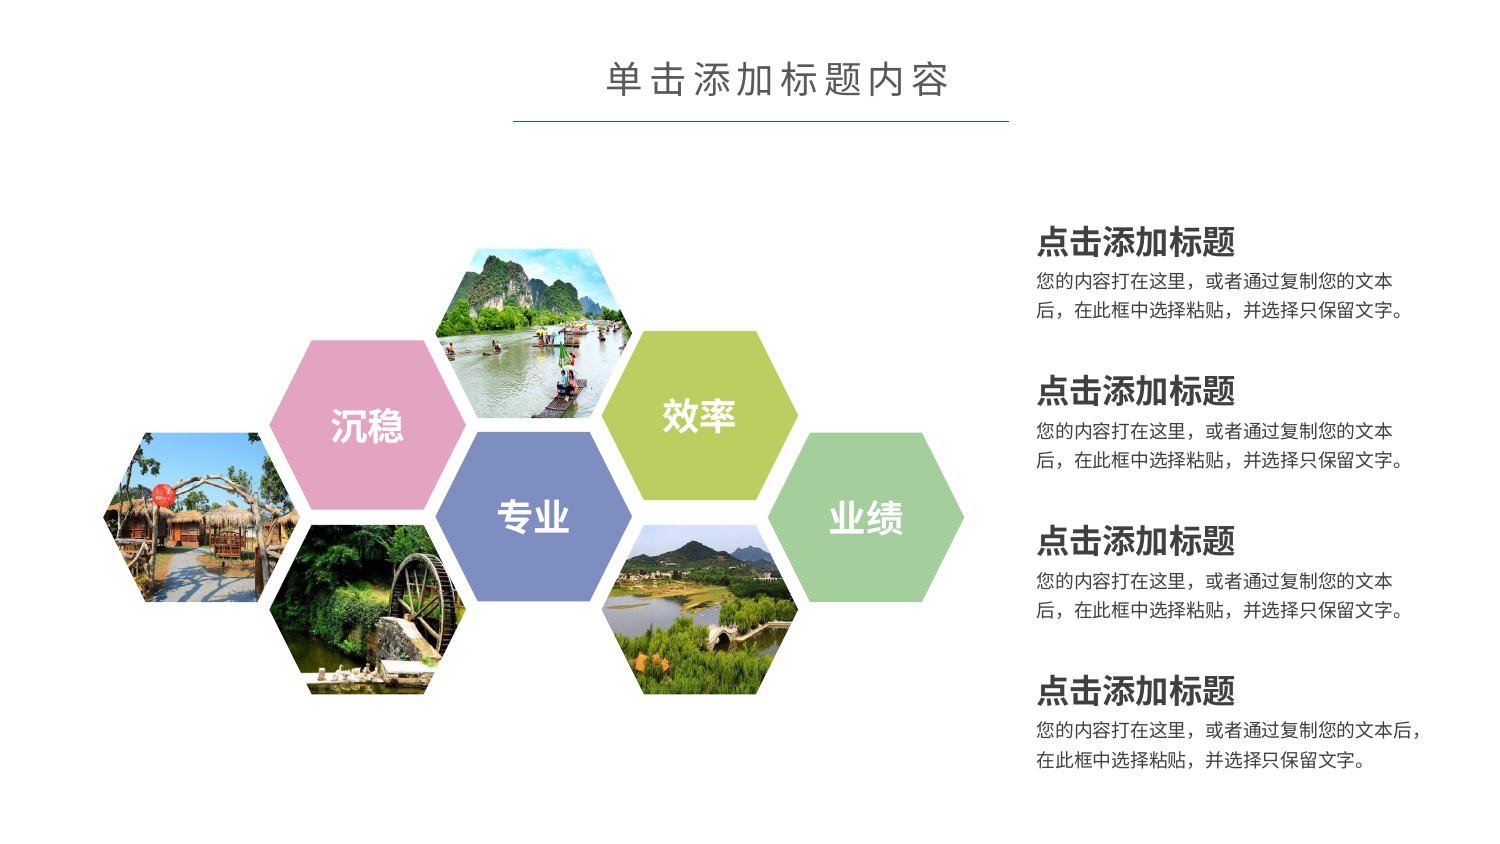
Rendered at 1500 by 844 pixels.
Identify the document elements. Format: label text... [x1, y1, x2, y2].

text_box [435, 248, 633, 419]
text_box [269, 524, 467, 695]
text_box 单击添加标题内容 [594, 50, 961, 107]
text_box 您的内容打在这里，或者通过复制您的文本后，在此框中选择粘贴，并选择只保留文字。 [1021, 555, 1418, 629]
text_box 效率 [601, 330, 799, 501]
text_box 业绩 [767, 432, 965, 603]
text_box 点击添加标题 [1021, 669, 1311, 710]
text_box [103, 432, 300, 603]
text_box 您的内容打在这里，或者通过复制您的文本后，在此框中选择粘贴，并选择只保留文字。 [1021, 405, 1418, 479]
text_box [601, 524, 799, 695]
text_box 专业 [435, 431, 633, 602]
text_box 点击添加标题 [1021, 520, 1311, 561]
text_box 您的内容打在这里，或者通过复制您的文本后，在此框中选择粘贴，并选择只保留文字。 [1021, 255, 1418, 329]
text_box 您的内容打在这里，或者通过复制您的文本后，在此框中选择粘贴，并选择只保留文字。 [1021, 705, 1447, 779]
text_box 沉稳 [269, 340, 467, 510]
text_box 点击添加标题 [1021, 220, 1311, 261]
text_box 点击添加标题 [1021, 370, 1311, 411]
